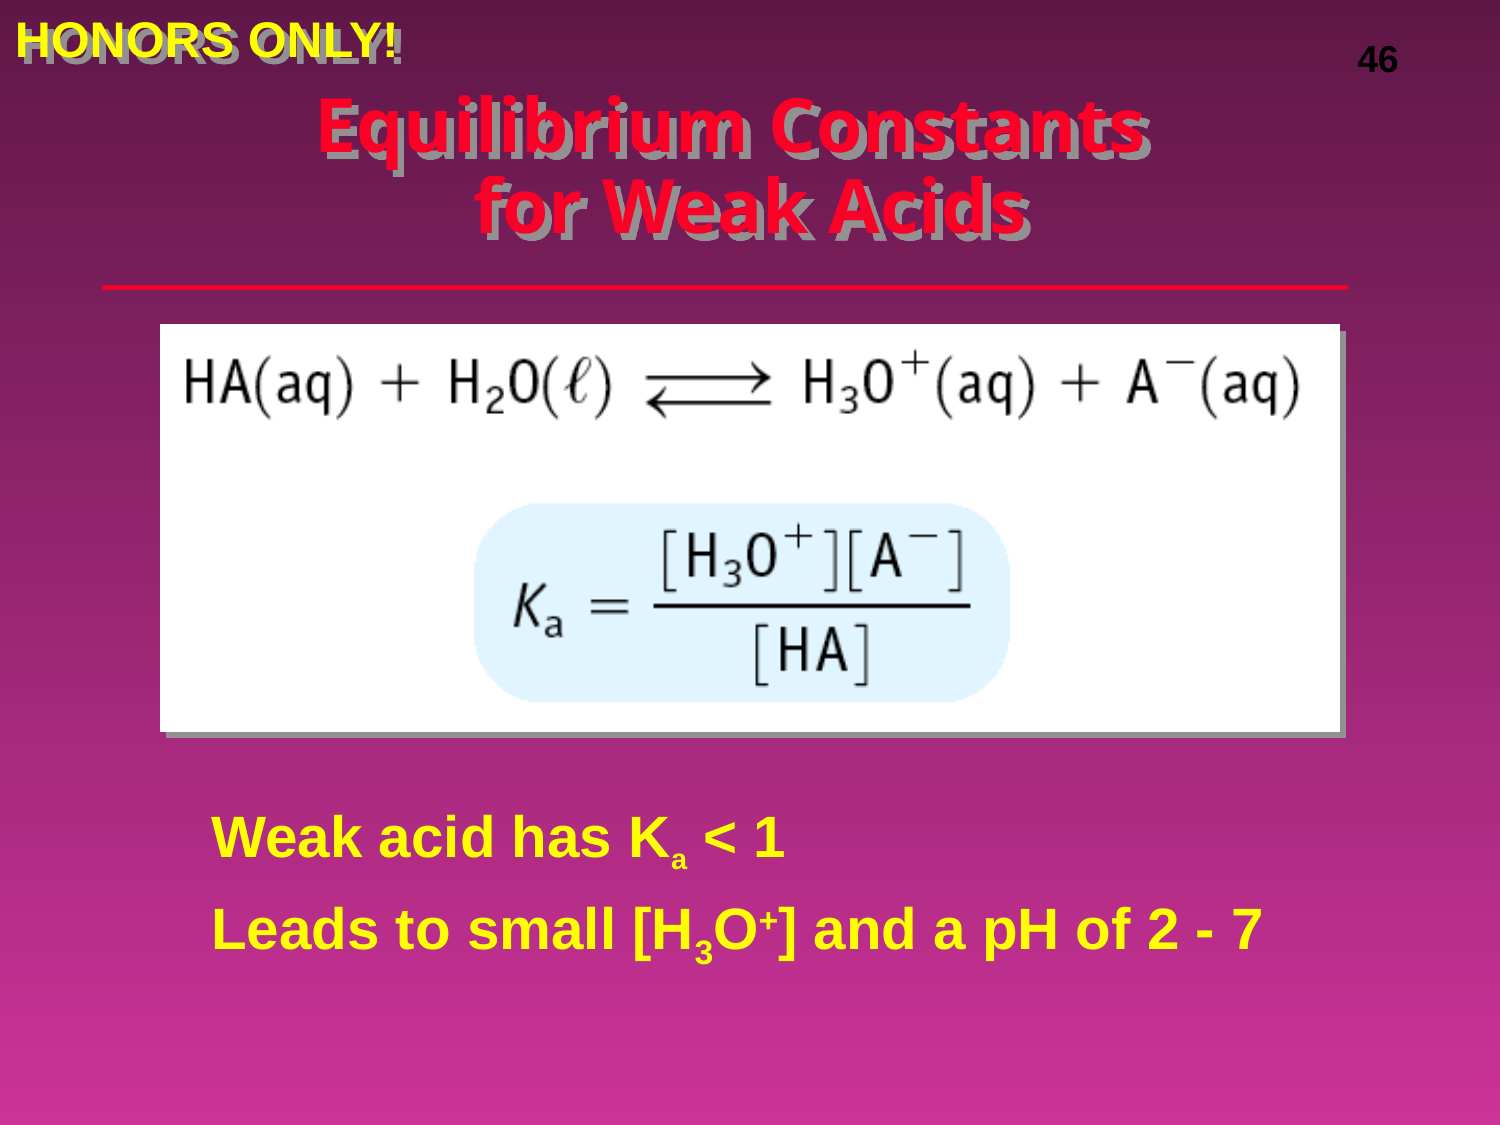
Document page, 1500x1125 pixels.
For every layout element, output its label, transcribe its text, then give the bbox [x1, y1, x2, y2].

text_box HONORS ONLY! [0, 0, 425, 75]
picture [160, 324, 1340, 732]
title Equilibrium Constants for Weak Acids [161, 74, 1339, 263]
text_box Weak acid has Ka < 1 Leads to small [H3O+] and a pH of 2 - 7 [196, 775, 1296, 979]
